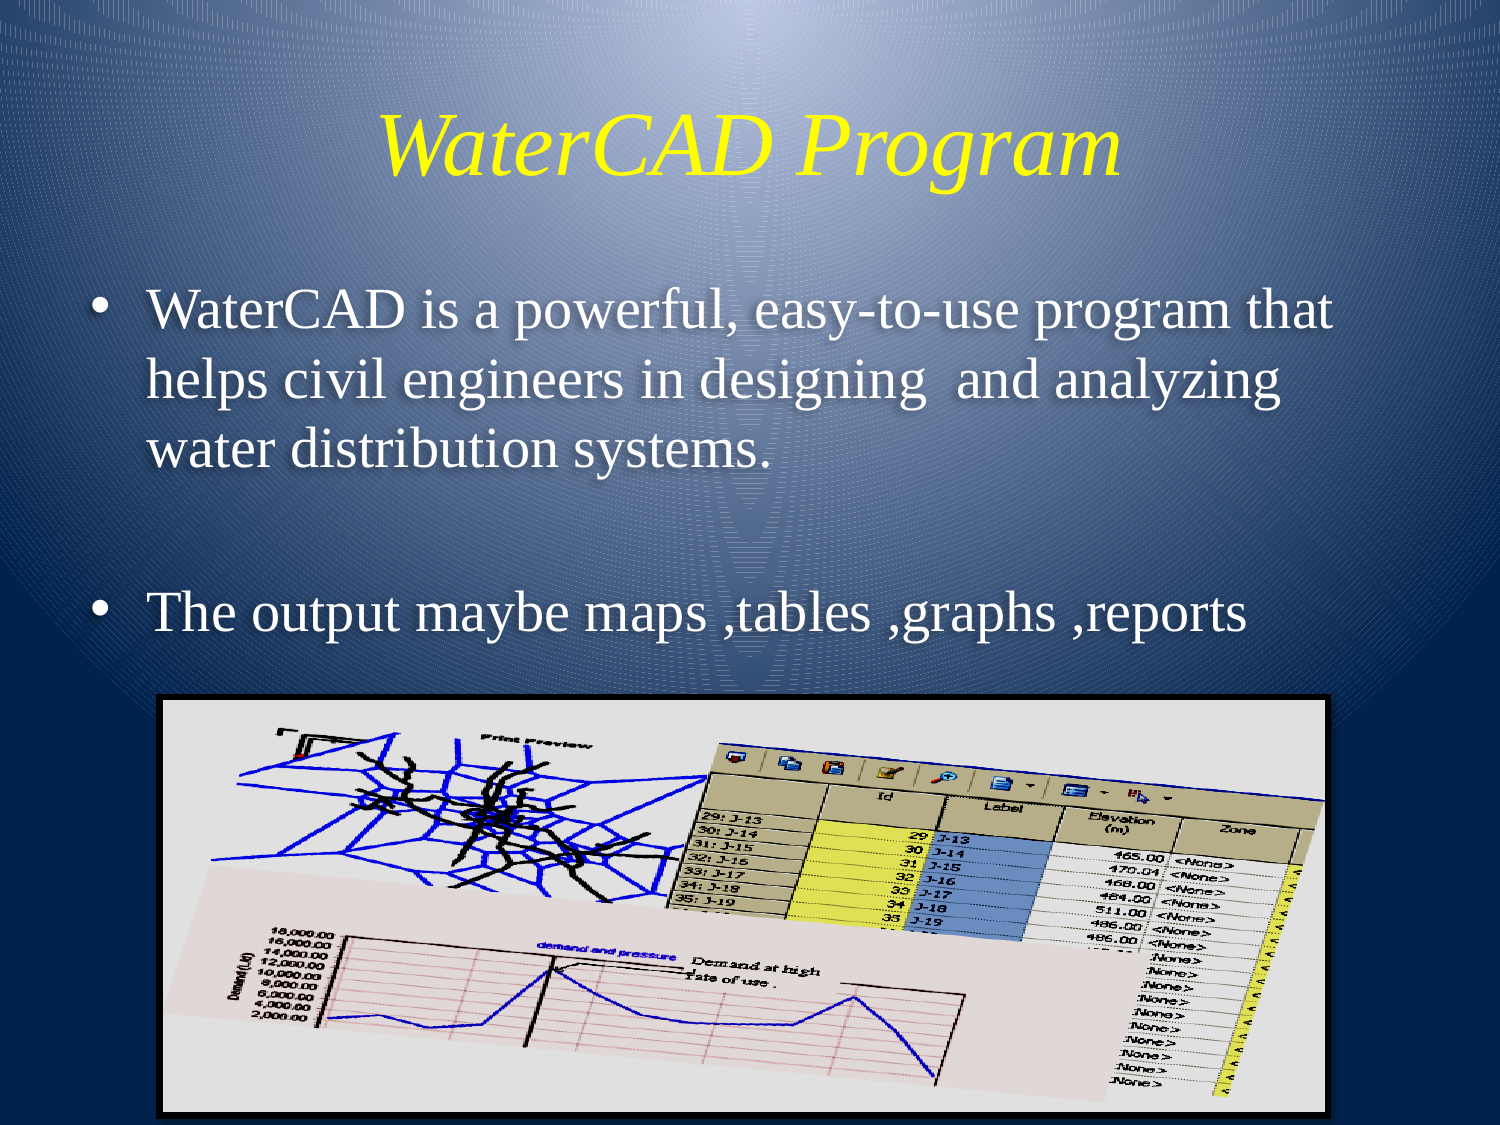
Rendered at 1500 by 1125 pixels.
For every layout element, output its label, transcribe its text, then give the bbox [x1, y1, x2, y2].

title WaterCAD Program [75, 45, 1425, 233]
picture [162, 699, 1326, 1113]
list WaterCAD is a powerful, easy-to-use program that helps civil engineers in designing and analyzing water distribution systems. The output maybe maps ,tables ,graphs ,reports [75, 262, 1425, 1005]
